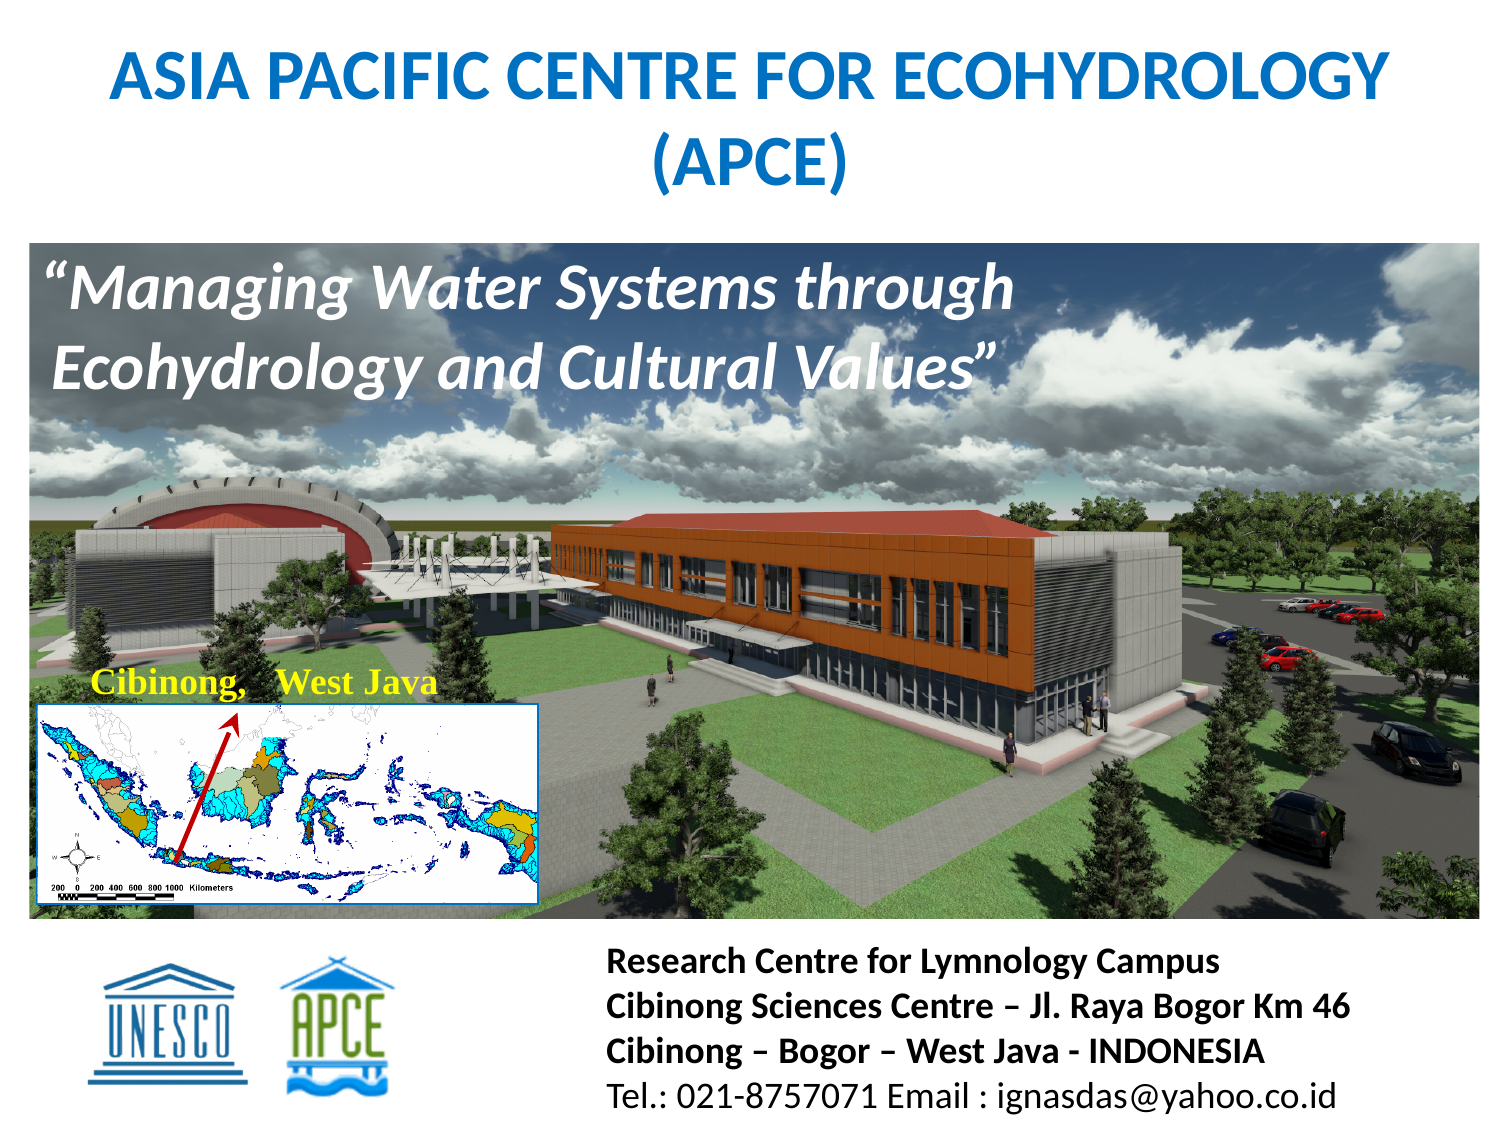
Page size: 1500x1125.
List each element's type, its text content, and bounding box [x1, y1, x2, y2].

subtitle “Managing Water Systems through Ecohydrology and Cultural Values” [0, 235, 1057, 433]
picture [265, 940, 408, 1113]
picture [85, 961, 250, 1088]
picture [29, 243, 1480, 919]
title ASIA PACIFIC CENTRE FOR ECOHYDROLOGY (APCE) [47, 19, 1453, 208]
text_box Research Centre for Lymnology Campus Cibinong Sciences Centre – Jl. Raya Bogor Km 46 Cibinong – Bogor – West Java - INDONESIA Tel.: 021-8757071 Email : ignasdas@yahoo.co.id [591, 928, 1367, 1124]
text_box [130, 755, 282, 819]
